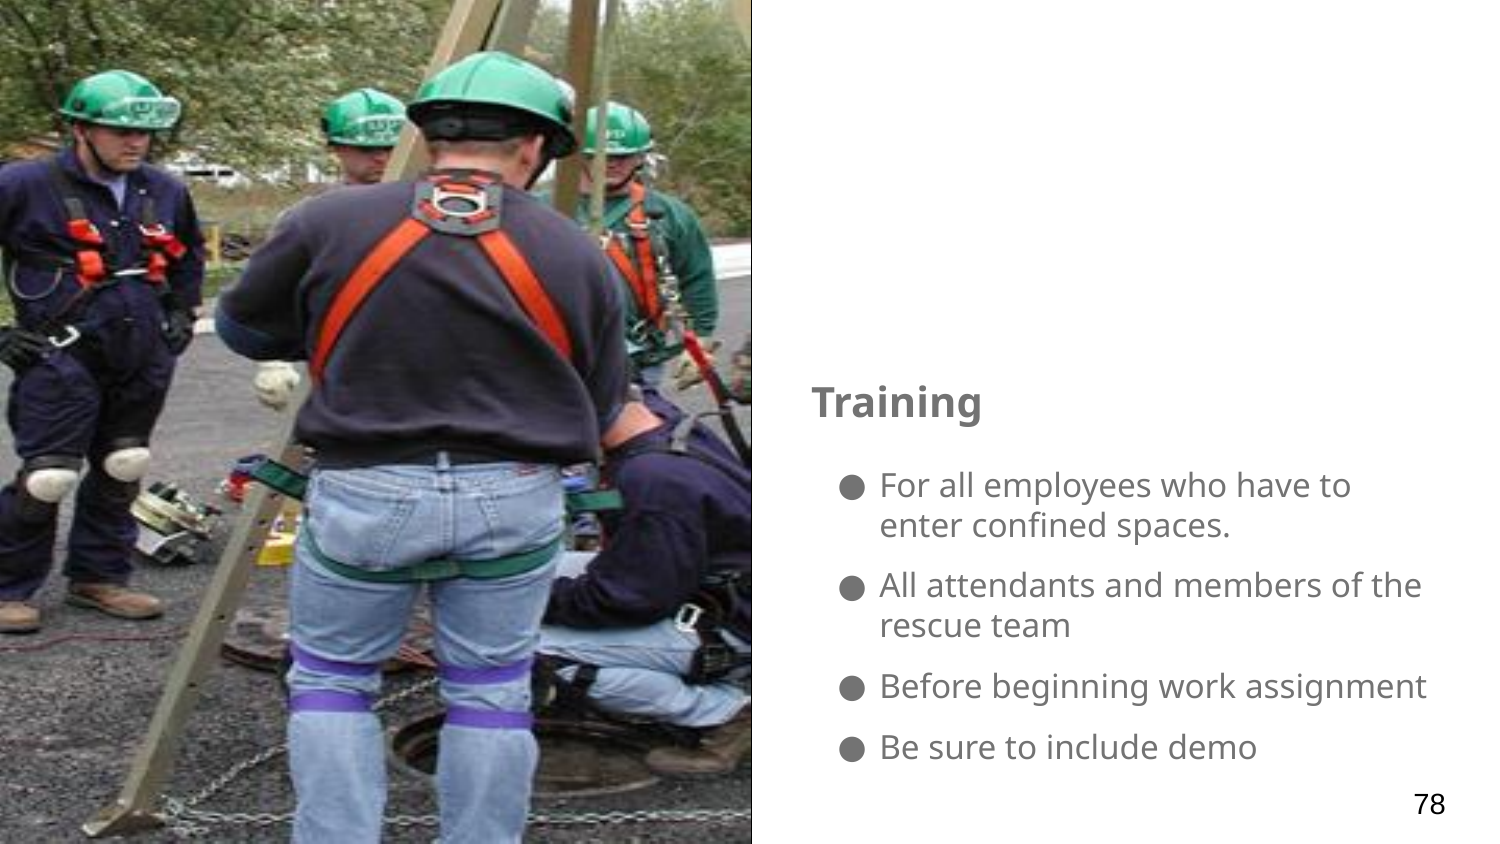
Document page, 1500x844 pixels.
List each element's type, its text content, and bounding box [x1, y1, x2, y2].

slide_number 78 [1398, 770, 1489, 835]
title Training [796, 341, 1447, 441]
picture [0, 0, 752, 844]
list For all employees who have to enter confined spaces. All attendants and members of the rescue team Before beginning work assignment Be sure to include demo [808, 489, 1447, 821]
